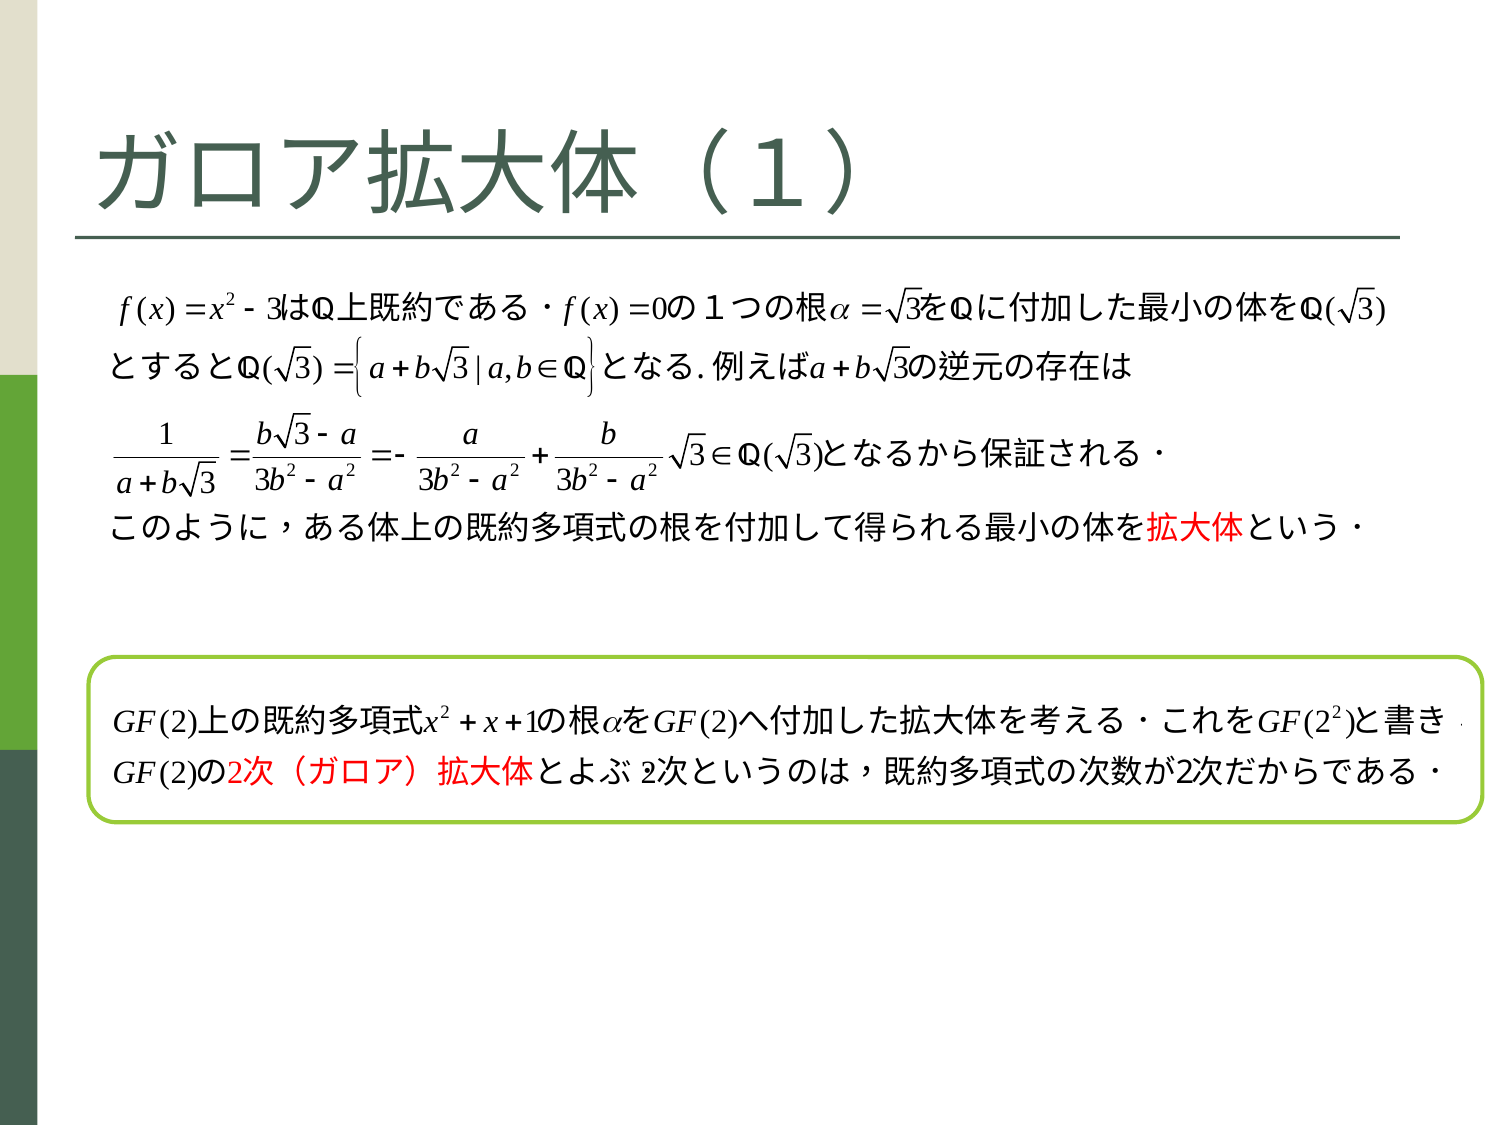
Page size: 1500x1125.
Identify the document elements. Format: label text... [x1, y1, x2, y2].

text_box [88, 656, 1483, 823]
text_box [108, 695, 1462, 799]
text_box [108, 279, 1392, 551]
title ガロア拡大体（１） [75, 45, 1425, 233]
